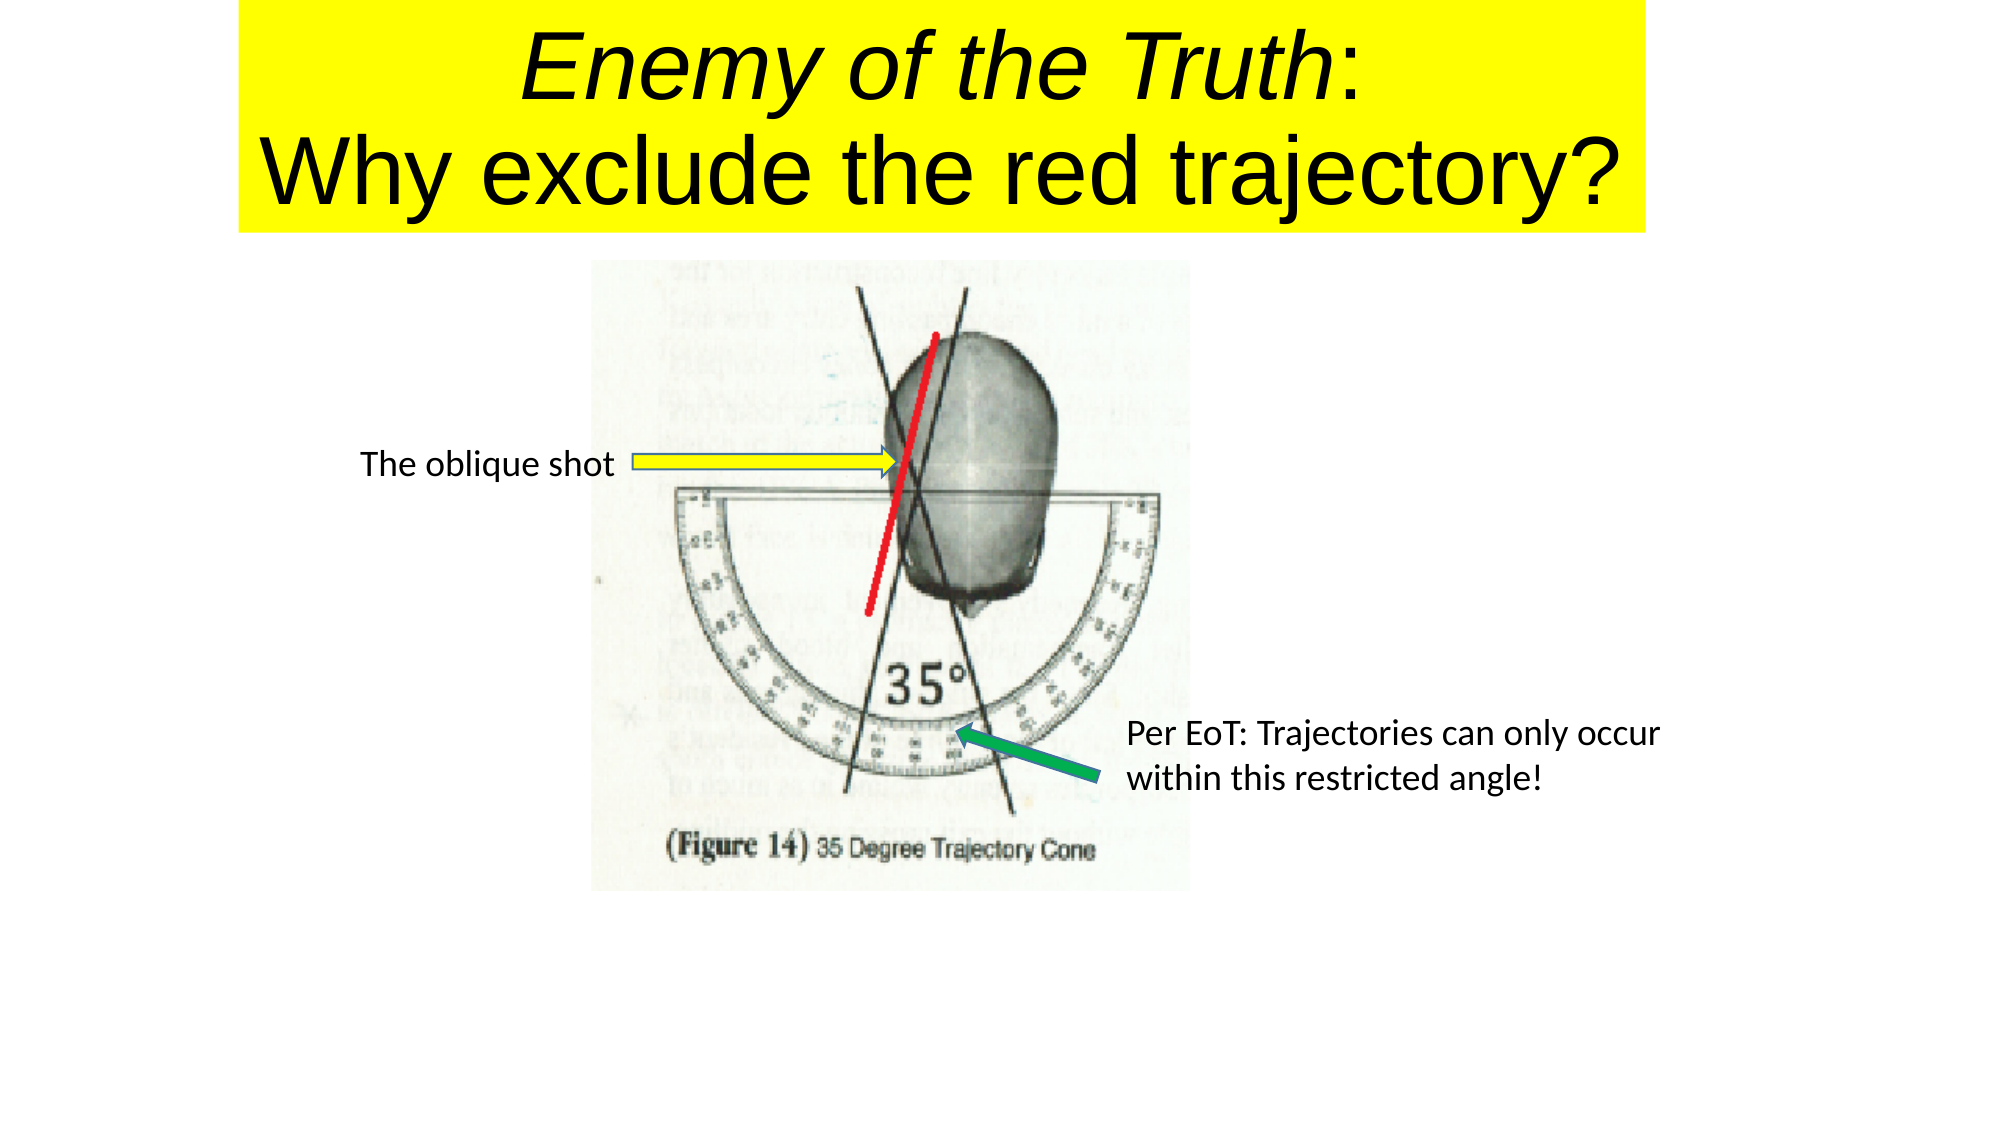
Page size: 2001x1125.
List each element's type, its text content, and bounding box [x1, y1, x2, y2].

text_box Per EoT: Trajectories can only occur within this restricted angle! [1220, 700, 1683, 806]
subtitle [245, 290, 1652, 953]
picture [590, 260, 1220, 891]
title Enemy of the Truth: Why exclude the red trajectory? [238, 0, 1646, 233]
text_box The oblique shot [345, 431, 590, 492]
